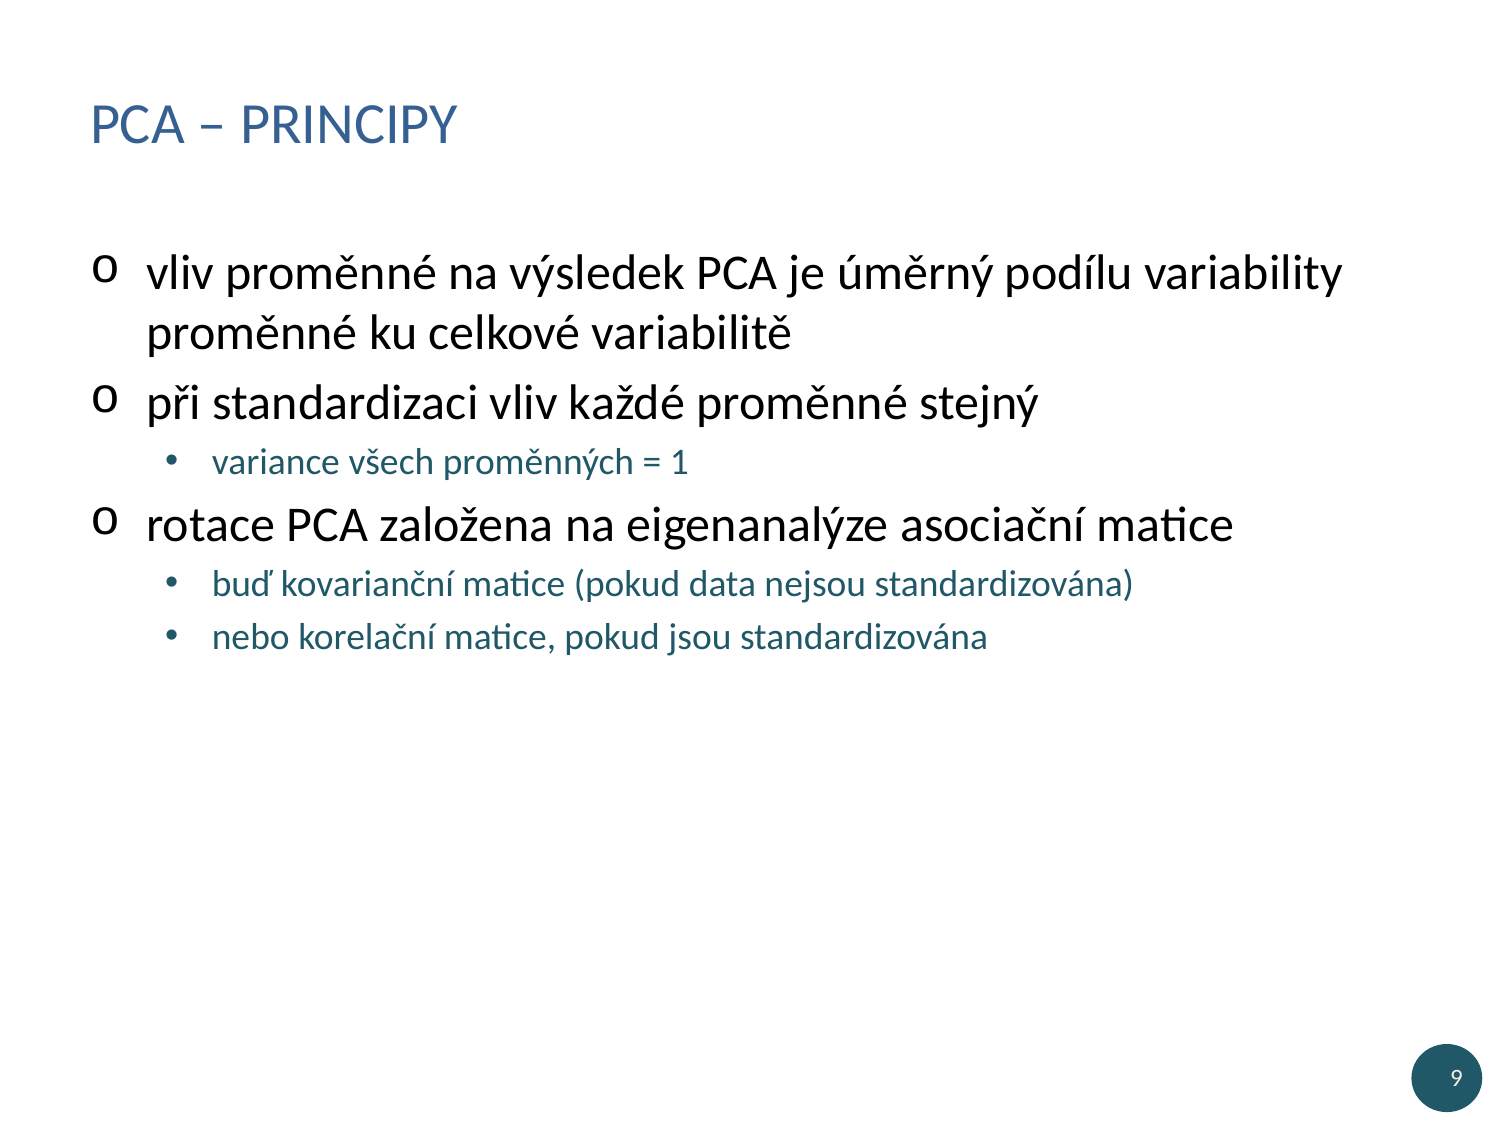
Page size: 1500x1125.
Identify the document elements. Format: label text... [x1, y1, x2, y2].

list vliv proměnné na výsledek PCA je úměrný podílu variability proměnné ku celkové variabilitě při standardizaci vliv každé proměnné stejný variance všech proměnných = 1 rotace PCA založena na eigenanalýze asociační matice buď kovarianční matice (pokud data nejsou standardizována) nebo korelační matice, pokud jsou standardizována [75, 231, 1425, 1005]
slide_number 9 [1411, 1046, 1478, 1107]
title PCA – principy [75, 80, 1425, 161]
